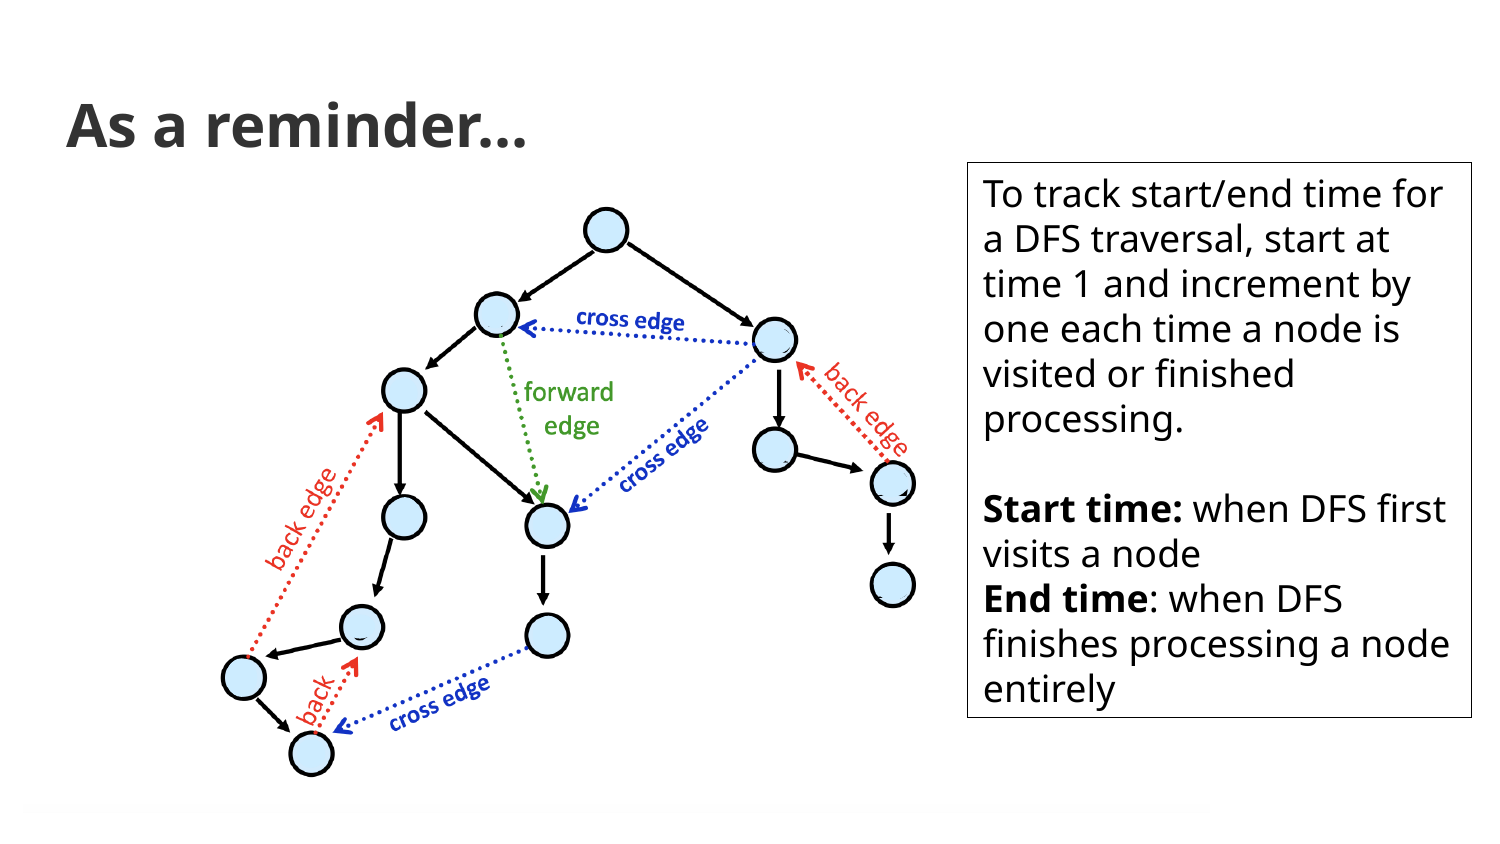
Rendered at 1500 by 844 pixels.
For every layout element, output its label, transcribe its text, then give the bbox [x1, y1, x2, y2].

text_box To track start/end time for a DFS traversal, start at time 1 and increment by one each time a node is visited or finished processing. Start time: when DFS first visits a node End time: when DFS finishes processing a node entirely [967, 162, 1472, 718]
title As a reminder... [51, 72, 1449, 172]
picture [23, 172, 1210, 813]
